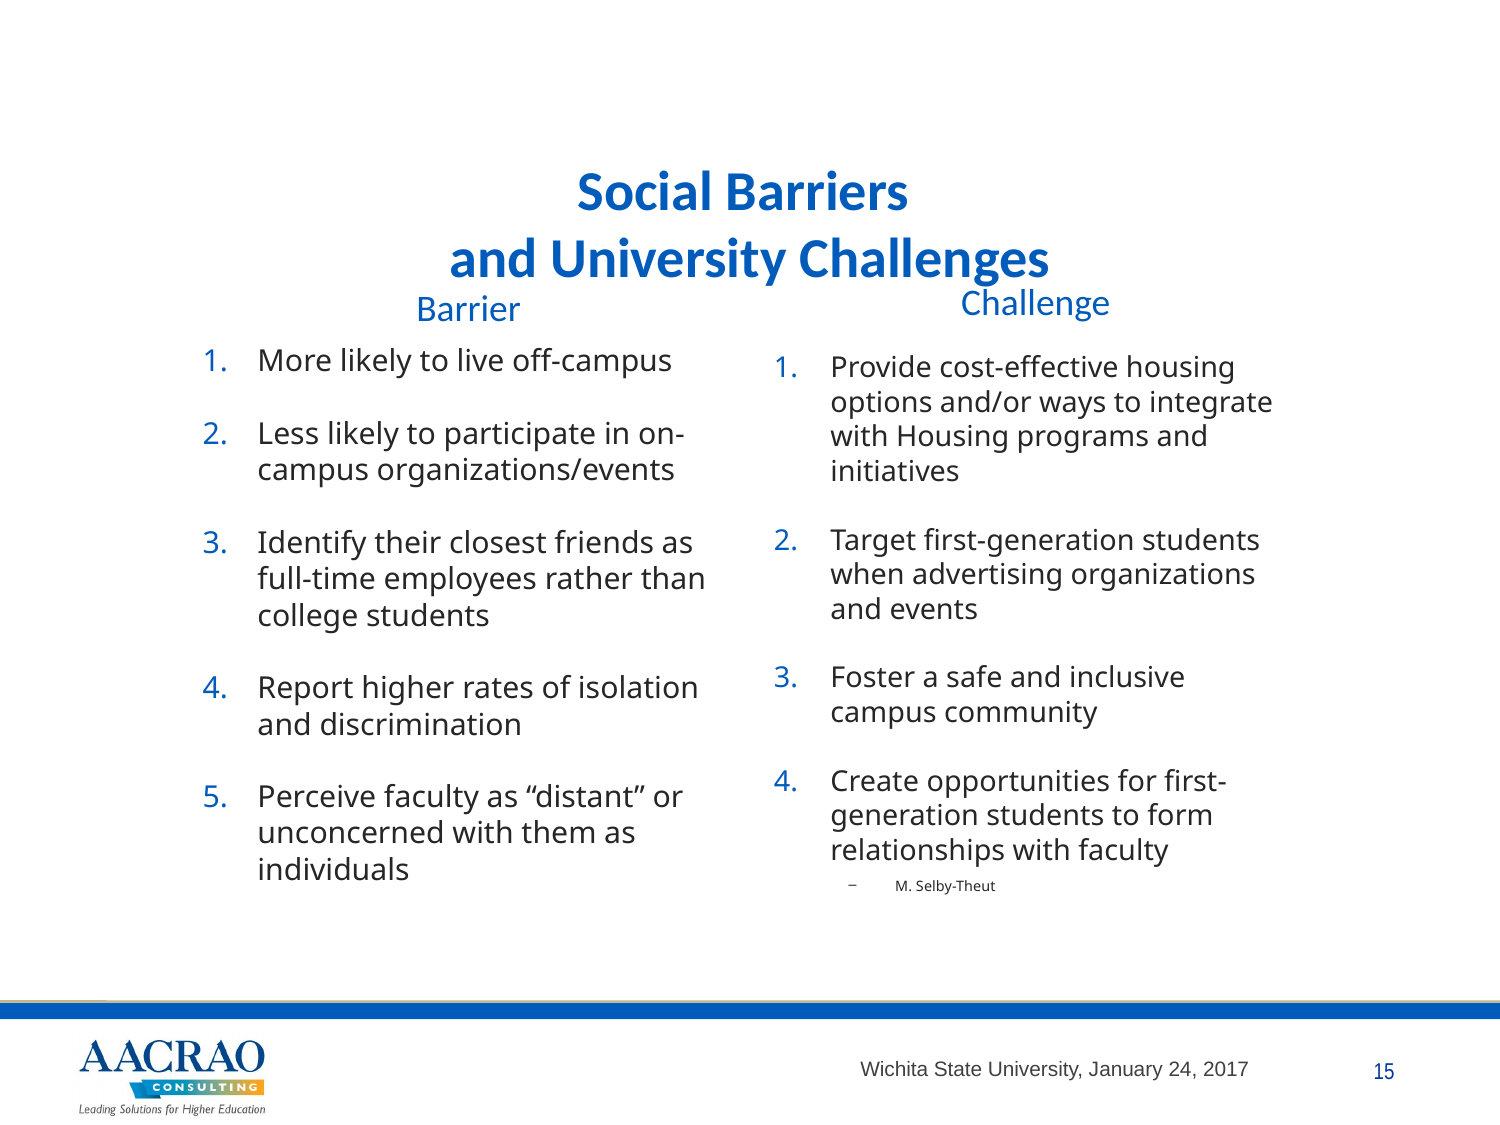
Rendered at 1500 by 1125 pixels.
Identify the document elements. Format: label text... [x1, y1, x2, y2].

list Challenge [759, 242, 1313, 331]
list More likely to live off-campus Less likely to participate in on-campus organizations/events Identify their closest friends as full-time employees rather than college students Report higher rates of isolation and discrimination Perceive faculty as “distant” or unconcerned with them as individuals [187, 333, 741, 897]
list Barrier [187, 248, 750, 337]
title Social Barriers and University Challenges [255, 153, 1245, 319]
picture [67, 1030, 270, 1120]
list Provide cost-effective housing options and/or ways to integrate with Housing programs and initiatives Target first-generation students when advertising organizations and events Foster a safe and inclusive campus community Create opportunities for first-generation students to form relationships with faculty M. Selby-Theut [758, 341, 1313, 905]
